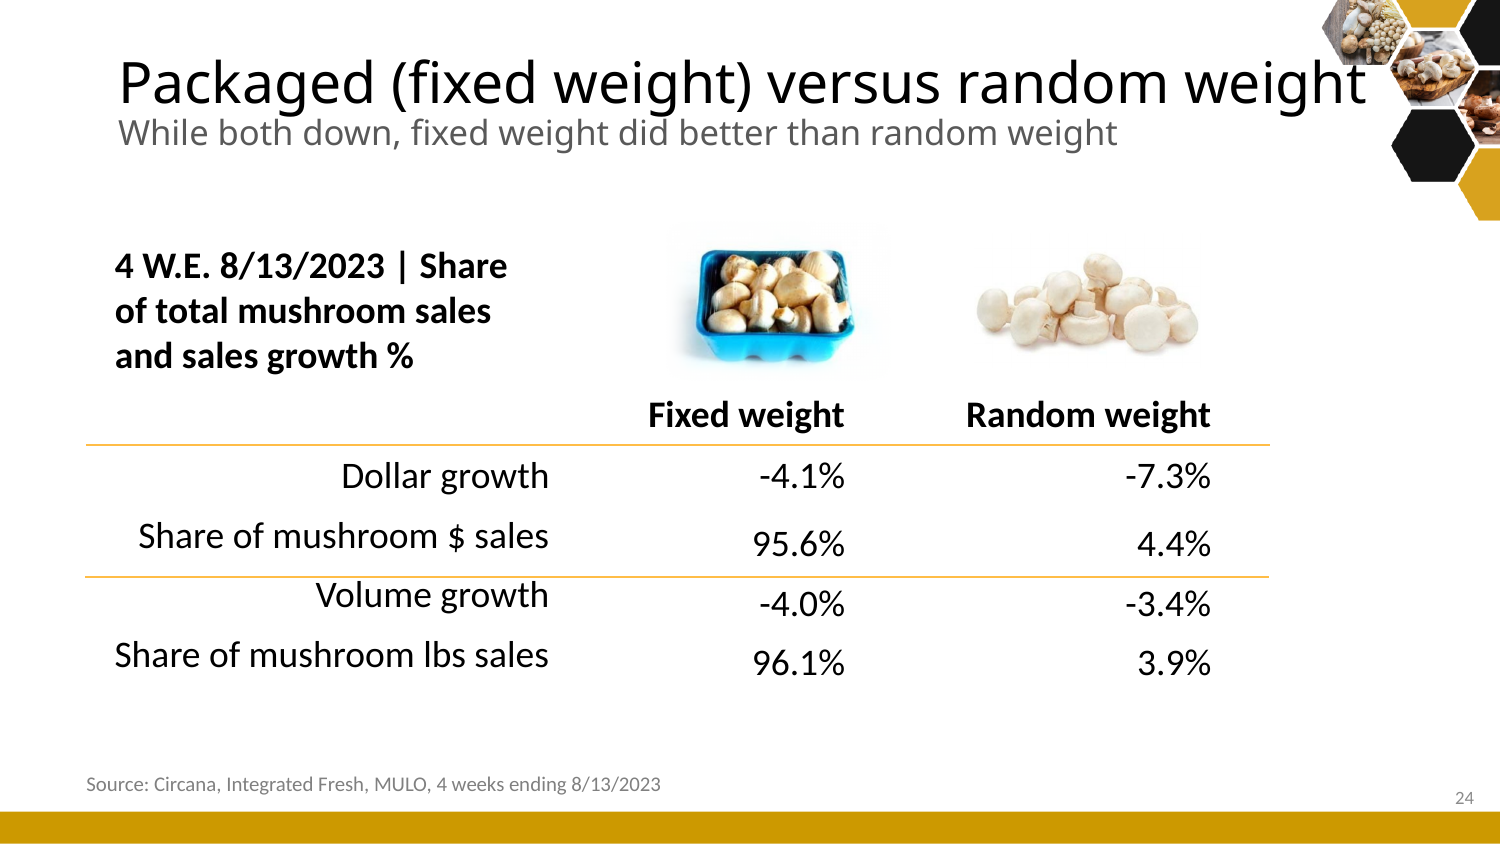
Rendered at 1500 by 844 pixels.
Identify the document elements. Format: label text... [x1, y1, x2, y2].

table_cell 4.4% [856, 514, 1222, 574]
title Packaged (fixed weight) versus random weight While both down, fixed weight did better than random weight [103, 44, 1397, 162]
table_cell Dollar growth [77, 455, 561, 514]
picture [0, 0, 1500, 811]
table_cell Volume growth [77, 574, 561, 634]
table_cell 3.9% [856, 634, 1222, 693]
text_box 4 W.E. 8/13/2023 | Share of total mushroom sales and sales growth % [100, 233, 561, 384]
table_header Random weight [856, 375, 1222, 444]
table_cell Share of mushroom $ sales [77, 514, 561, 574]
table_cell -4.1% [561, 455, 856, 514]
table_cell -7.3% [856, 455, 1222, 514]
table_header Fixed weight [561, 375, 856, 444]
slide_number 24 [1151, 774, 1490, 820]
table_cell 96.1% [561, 634, 856, 693]
table_header [77, 375, 561, 455]
table_cell -4.0% [561, 578, 856, 634]
table_header Fixed weight [561, 446, 856, 455]
text_box Source: Circana, Integrated Fresh, MULO, 4 weeks ending 8/13/2023 [71, 763, 677, 804]
table_cell 95.6% [561, 514, 856, 574]
table_cell -3.4% [856, 578, 1222, 634]
table_header Random weight [856, 446, 1222, 455]
table_cell Share of mushroom lbs sales [77, 634, 561, 693]
